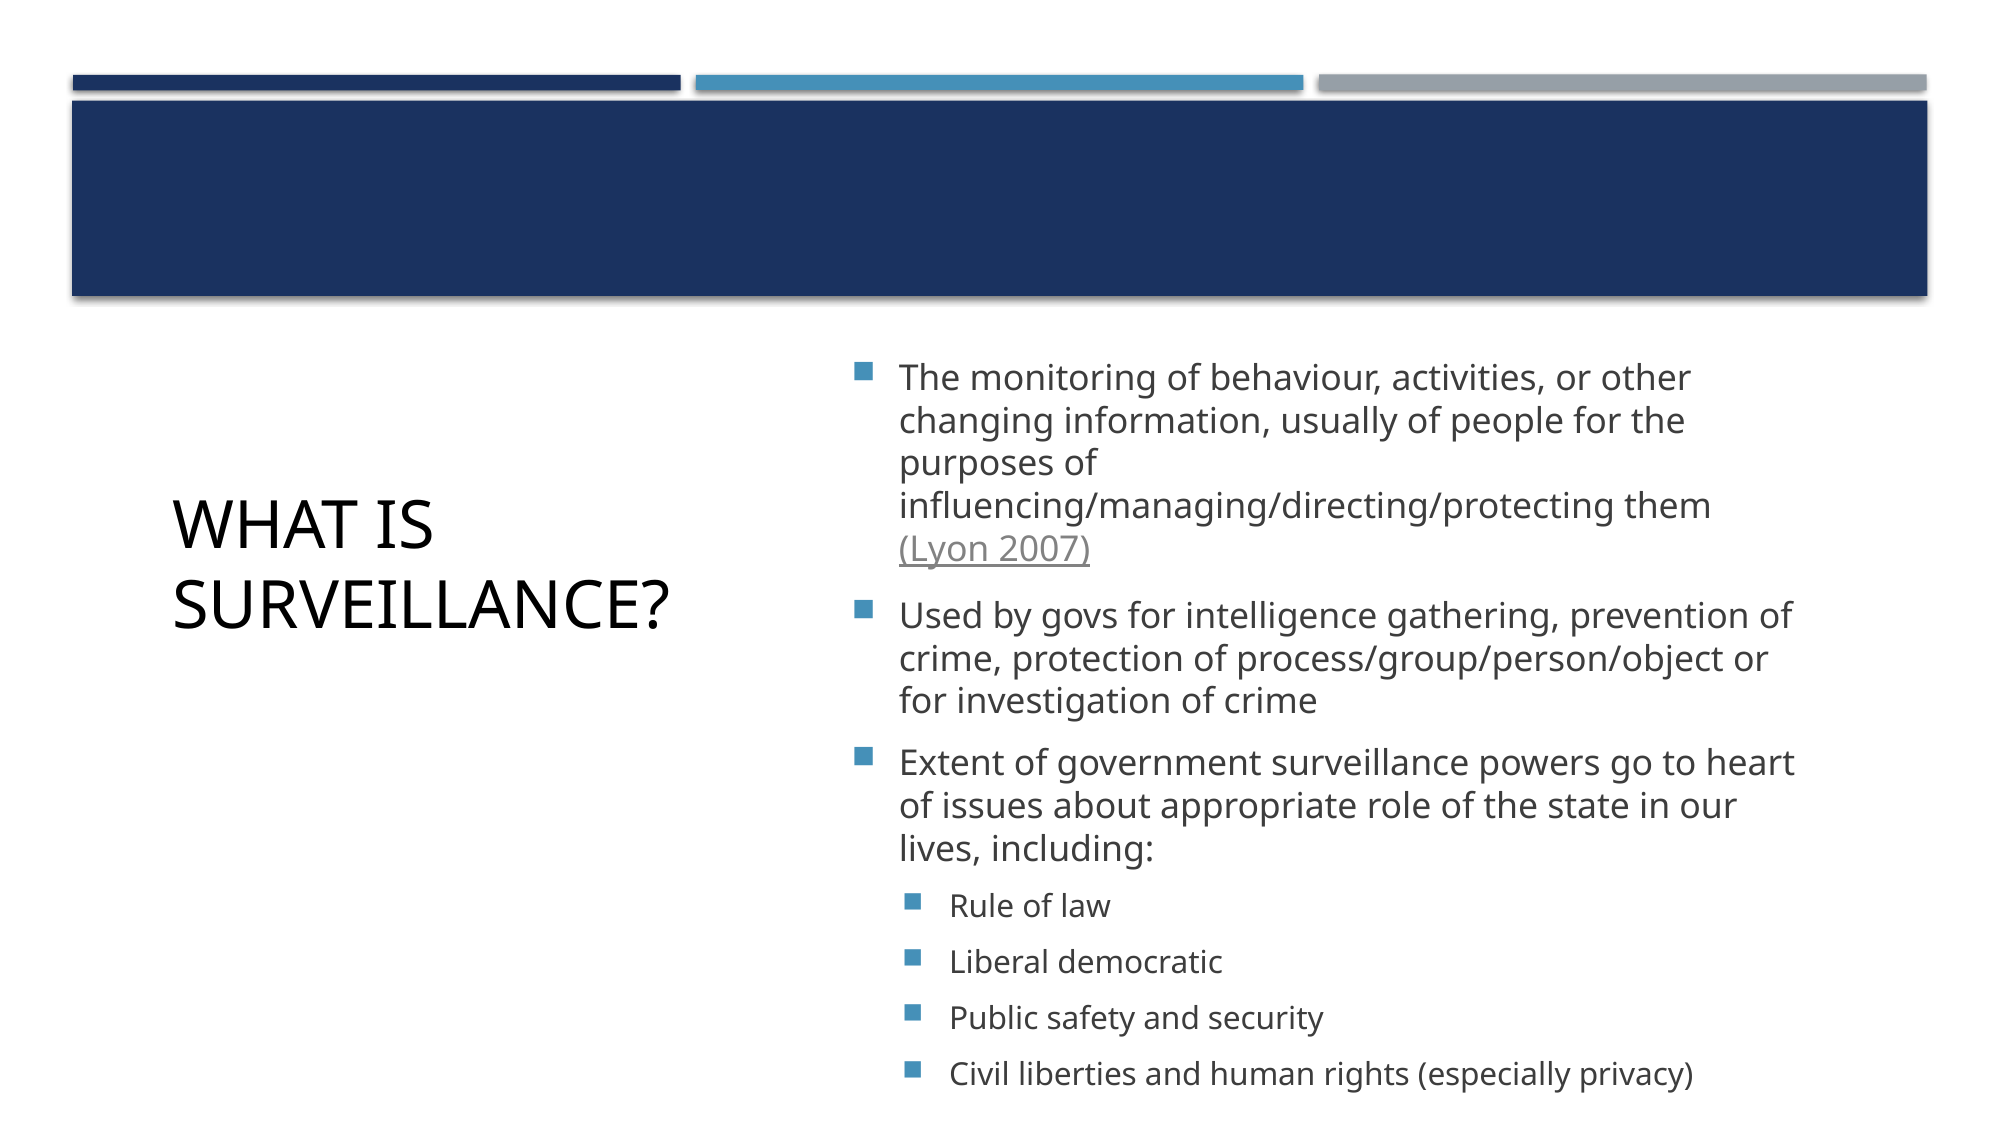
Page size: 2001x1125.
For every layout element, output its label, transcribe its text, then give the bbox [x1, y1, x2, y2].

title What is surveillance? [157, 182, 694, 942]
list The monitoring of behaviour, activities, or other changing information, usually of people for the purposes of influencing/managing/directing/protecting them (Lyon 2007) Used by govs for intelligence gathering, prevention of crime, protection of process/group/person/object or for investigation of crime Extent of government surveillance powers go to heart of issues about appropriate role of the state in our lives, including: Rule of law Liberal democratic Public safety and security Civil liberties and human rights (especially privacy) [836, 347, 1839, 1106]
